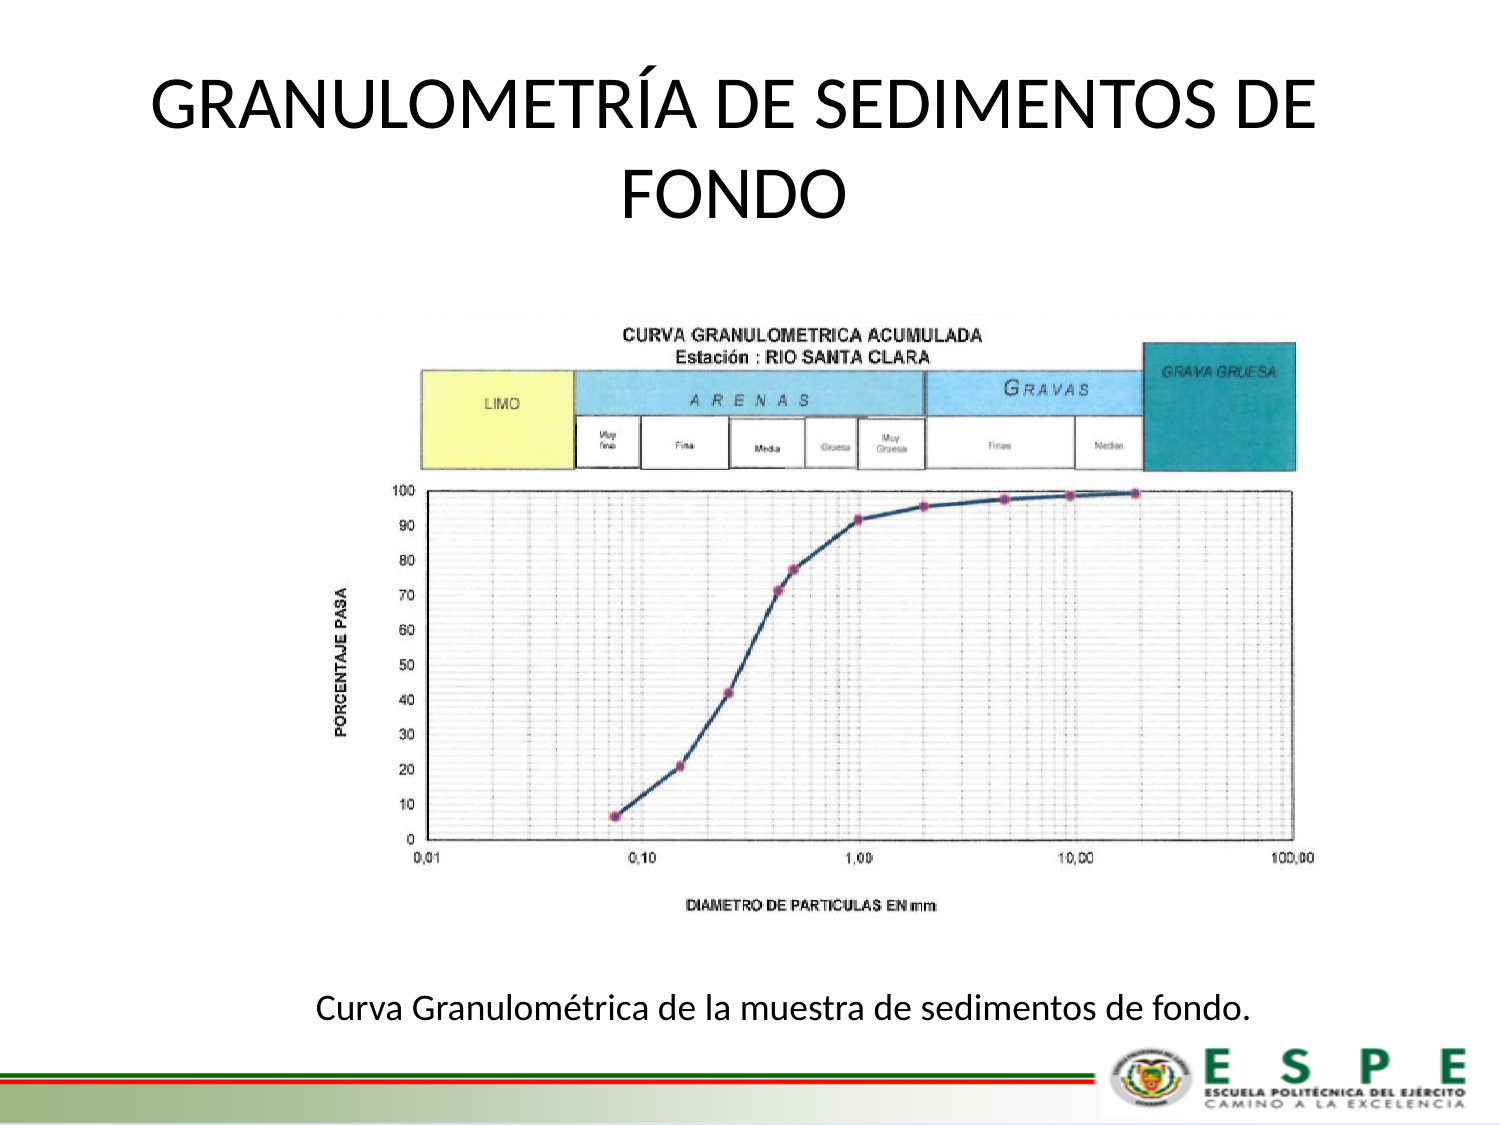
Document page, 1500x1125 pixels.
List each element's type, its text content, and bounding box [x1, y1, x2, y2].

picture [318, 314, 1324, 921]
text_box GRANULOMETRÍA DE SEDIMENTOS DE FONDO [57, 45, 1412, 241]
picture [0, 1034, 1500, 1125]
text_box Curva Granulométrica de la muestra de sedimentos de fondo. [301, 975, 1341, 1033]
